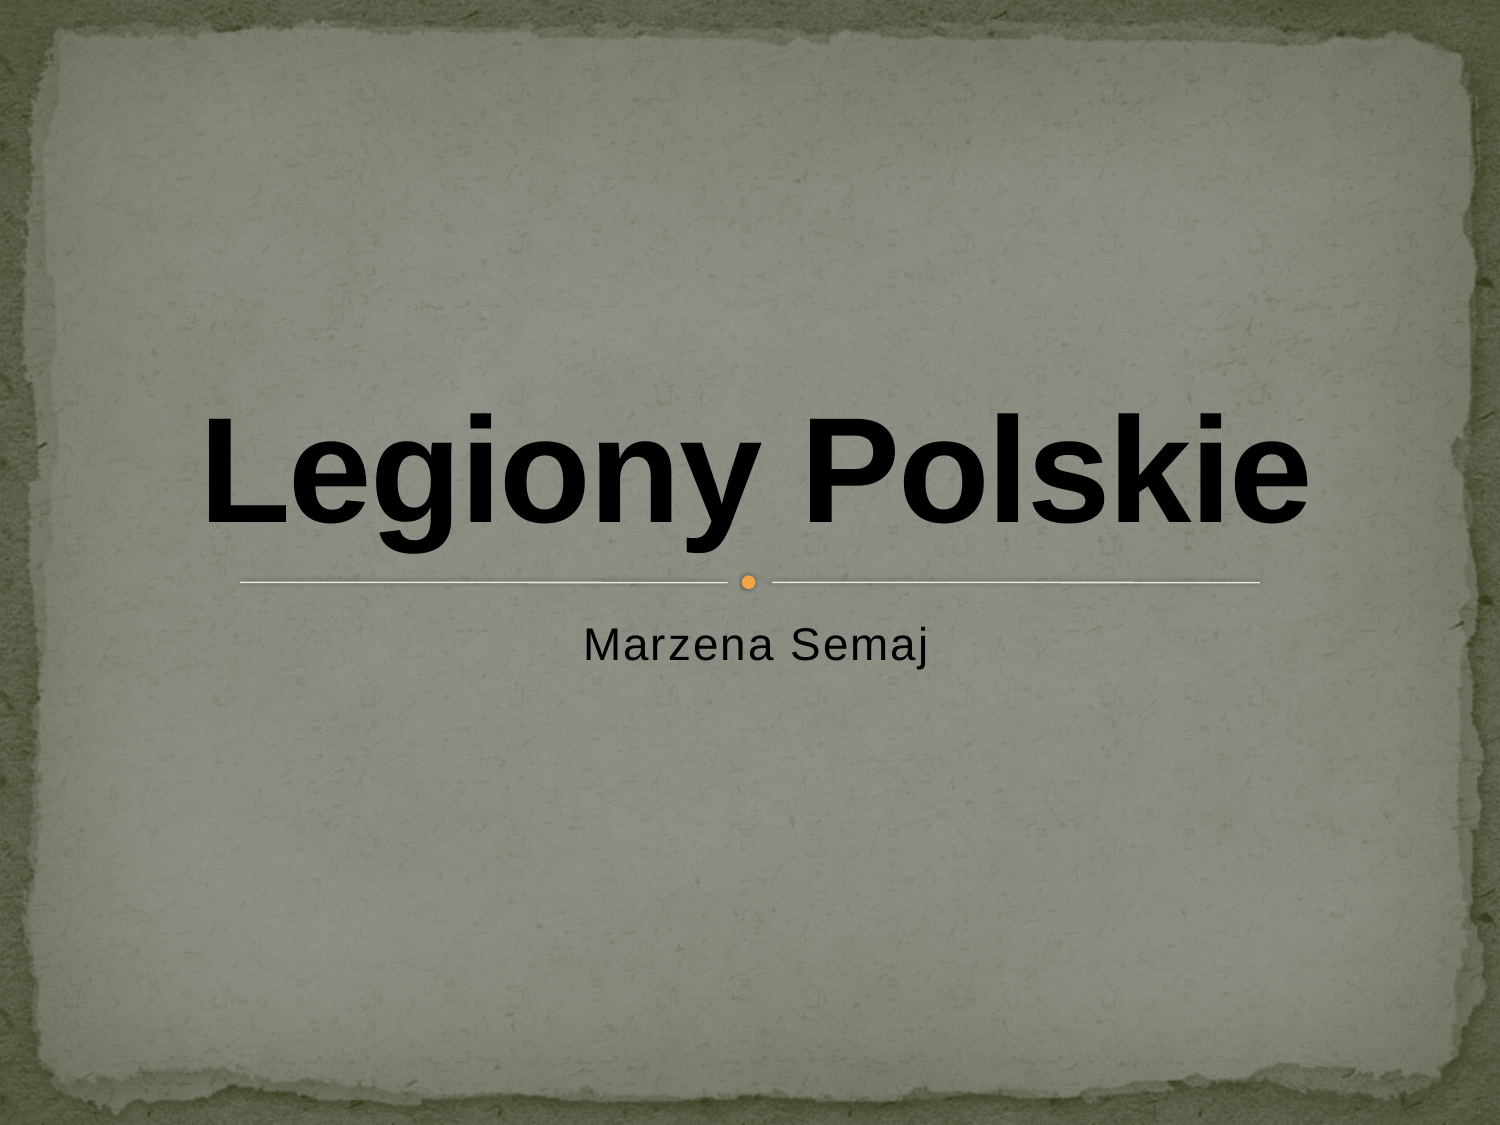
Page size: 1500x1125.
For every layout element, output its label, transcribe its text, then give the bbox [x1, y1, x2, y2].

subtitle Marzena Semaj [75, 606, 1438, 795]
title Legiony Polskie [74, 235, 1438, 561]
